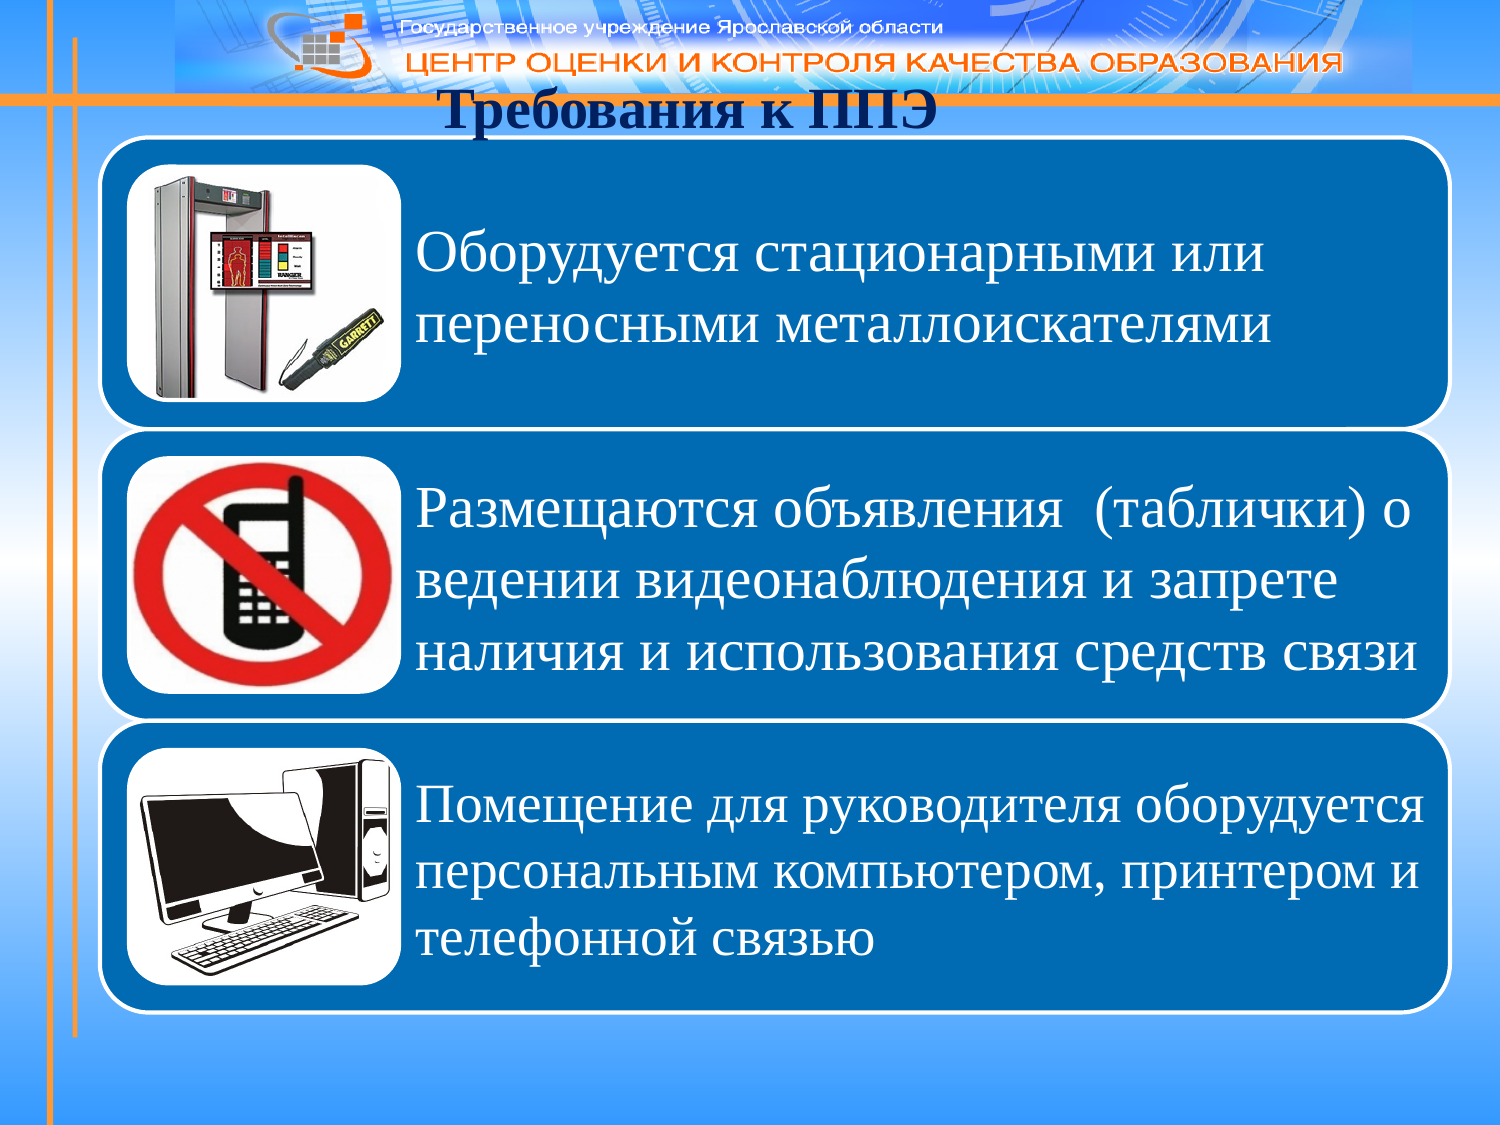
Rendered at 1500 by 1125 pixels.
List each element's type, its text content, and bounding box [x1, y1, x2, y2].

text_box Требования к ППЭ [312, 62, 1063, 135]
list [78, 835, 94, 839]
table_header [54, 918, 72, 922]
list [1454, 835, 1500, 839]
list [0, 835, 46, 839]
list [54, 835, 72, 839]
picture [174, 0, 1413, 93]
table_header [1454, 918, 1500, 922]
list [99, 137, 1451, 1013]
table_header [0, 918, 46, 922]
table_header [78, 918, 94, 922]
